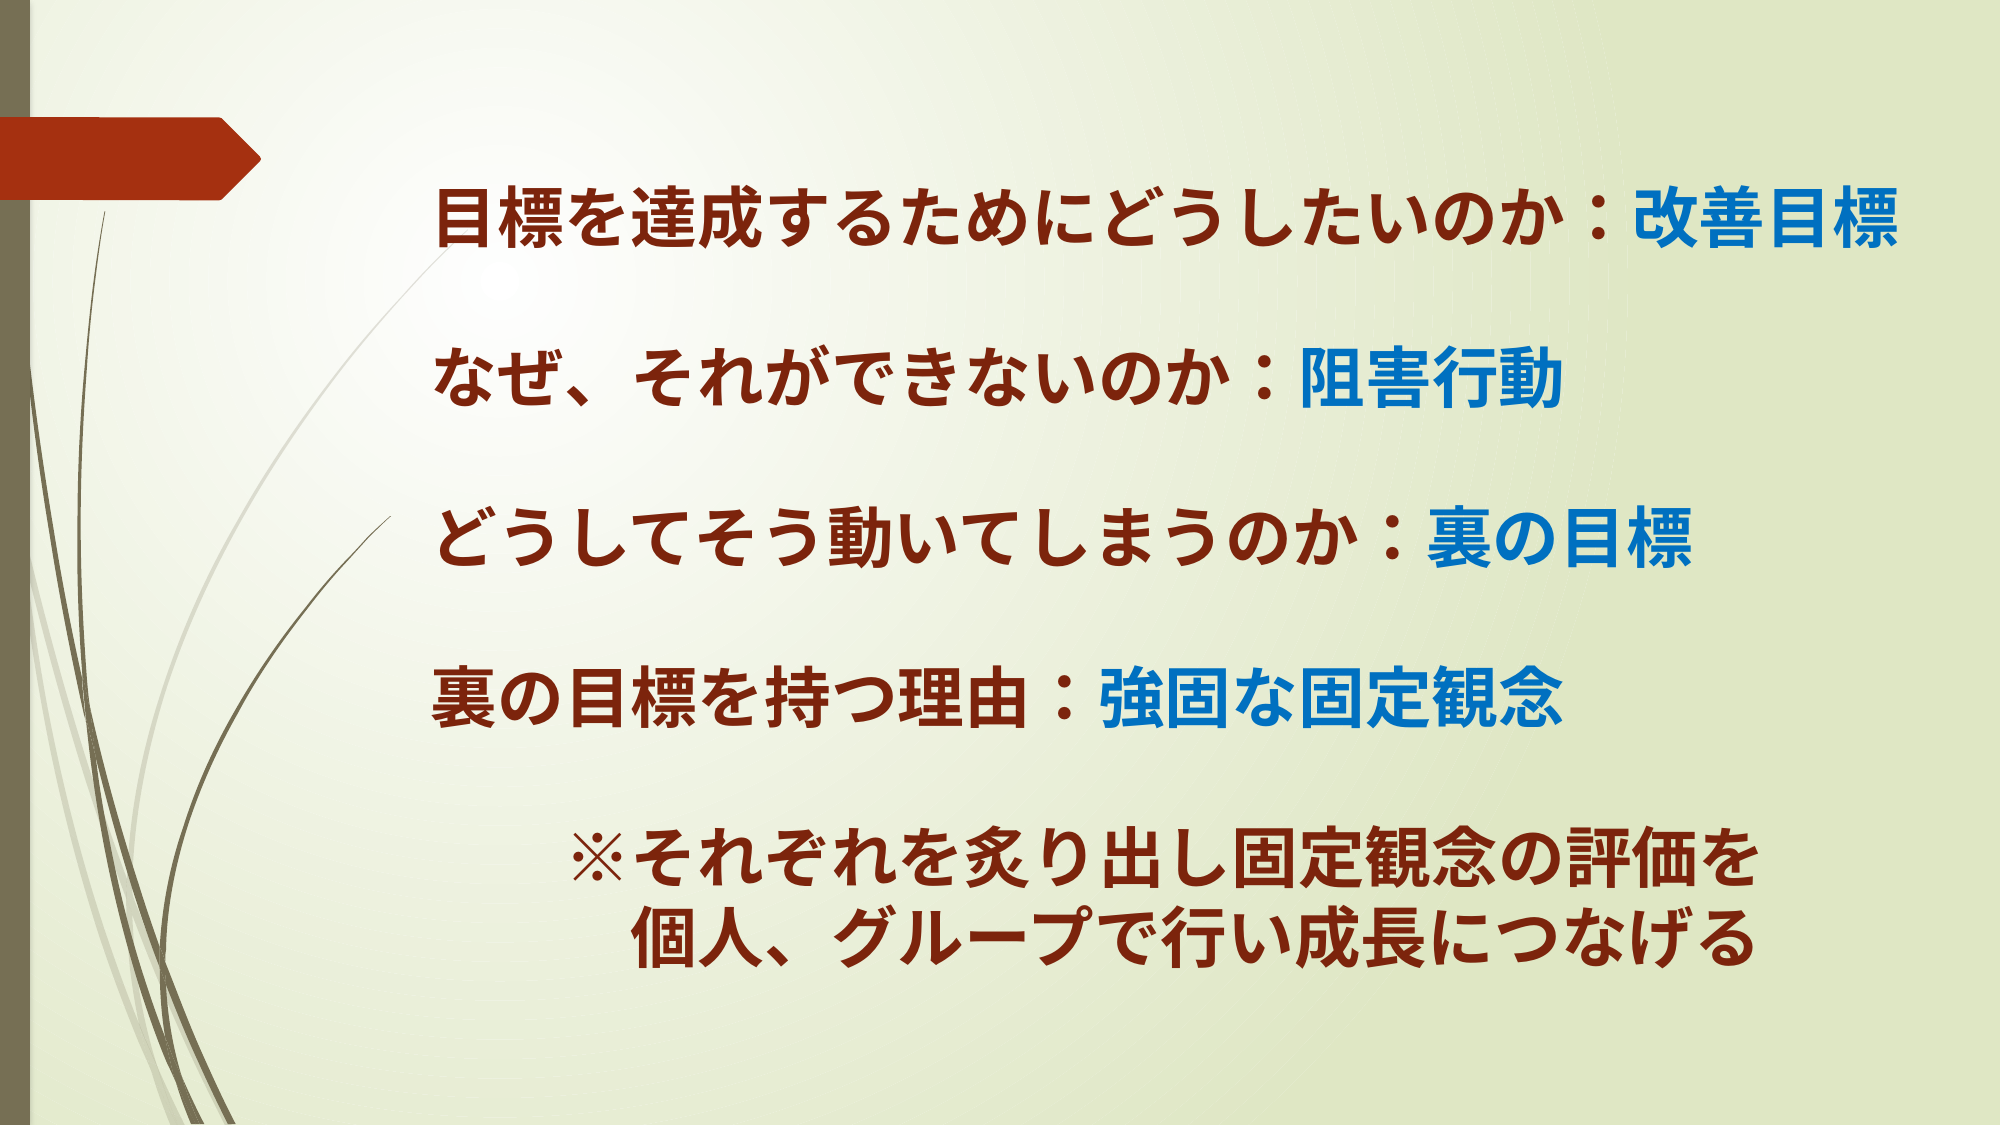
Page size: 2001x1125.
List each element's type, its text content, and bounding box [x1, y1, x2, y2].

title 目標を達成するためにどうしたいのか：改善目標 なぜ、それができないのか：阻害行動 どうしてそう動いてしまうのか：裏の目標 裏の目標を持つ理由：強固な固定観念 ※それぞれを炙り出し固定観念の評価を 個人、グループで行い成長につなげる [415, 168, 1928, 984]
